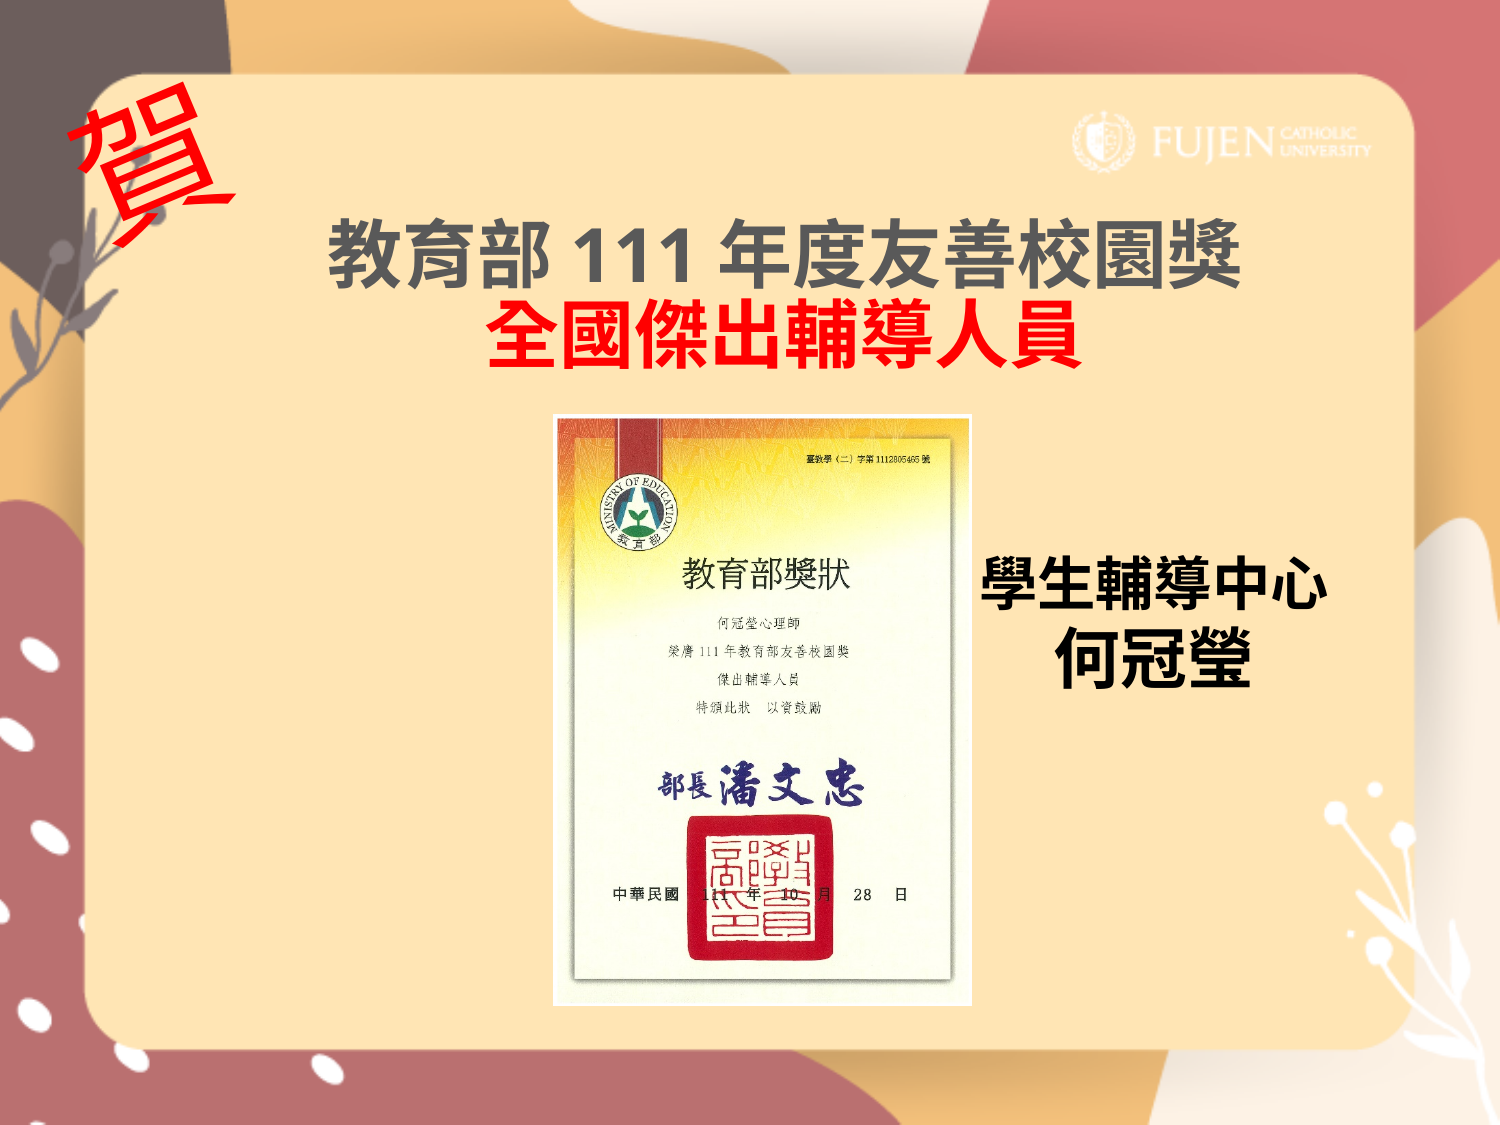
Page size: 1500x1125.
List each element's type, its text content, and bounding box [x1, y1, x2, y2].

picture [0, 0, 1500, 1125]
title 教育部111年度友善校園獎 全國傑出輔導人員 [131, 189, 1397, 407]
text_box 賀 [28, 22, 298, 284]
text_box 學生輔導中心 何冠瑩 [972, 539, 1387, 706]
